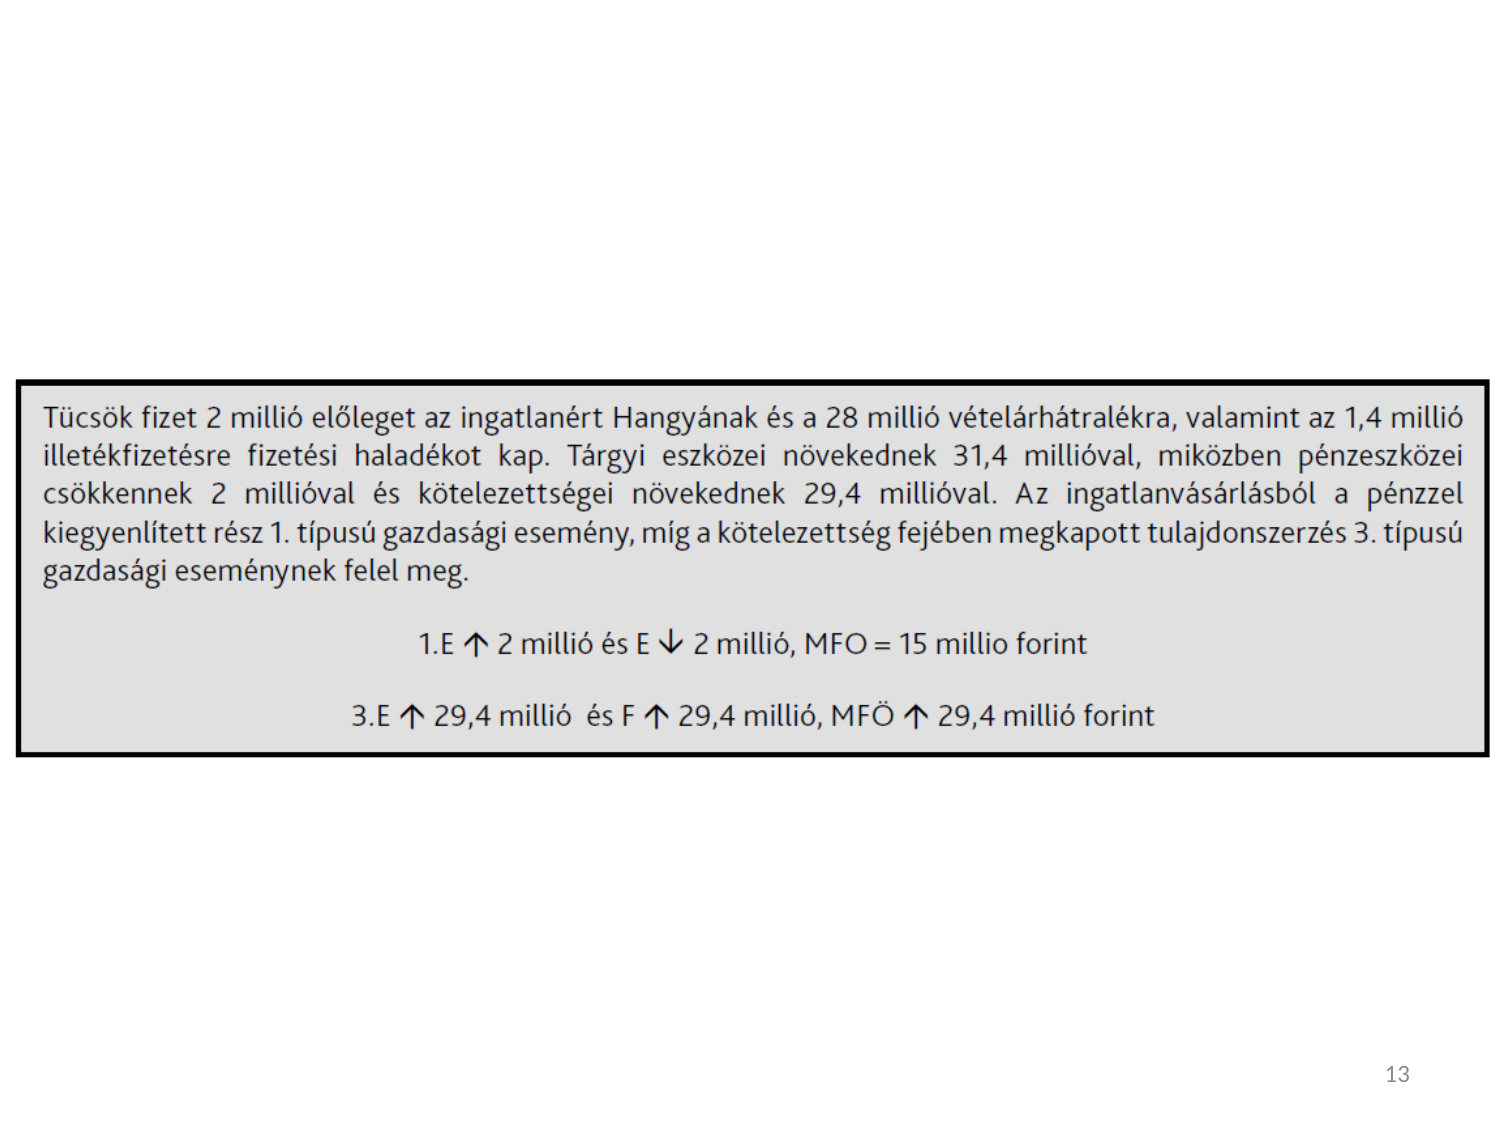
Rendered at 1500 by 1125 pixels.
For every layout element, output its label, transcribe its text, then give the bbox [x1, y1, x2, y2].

slide_number 13 [1074, 1042, 1425, 1103]
picture [3, 369, 1495, 764]
